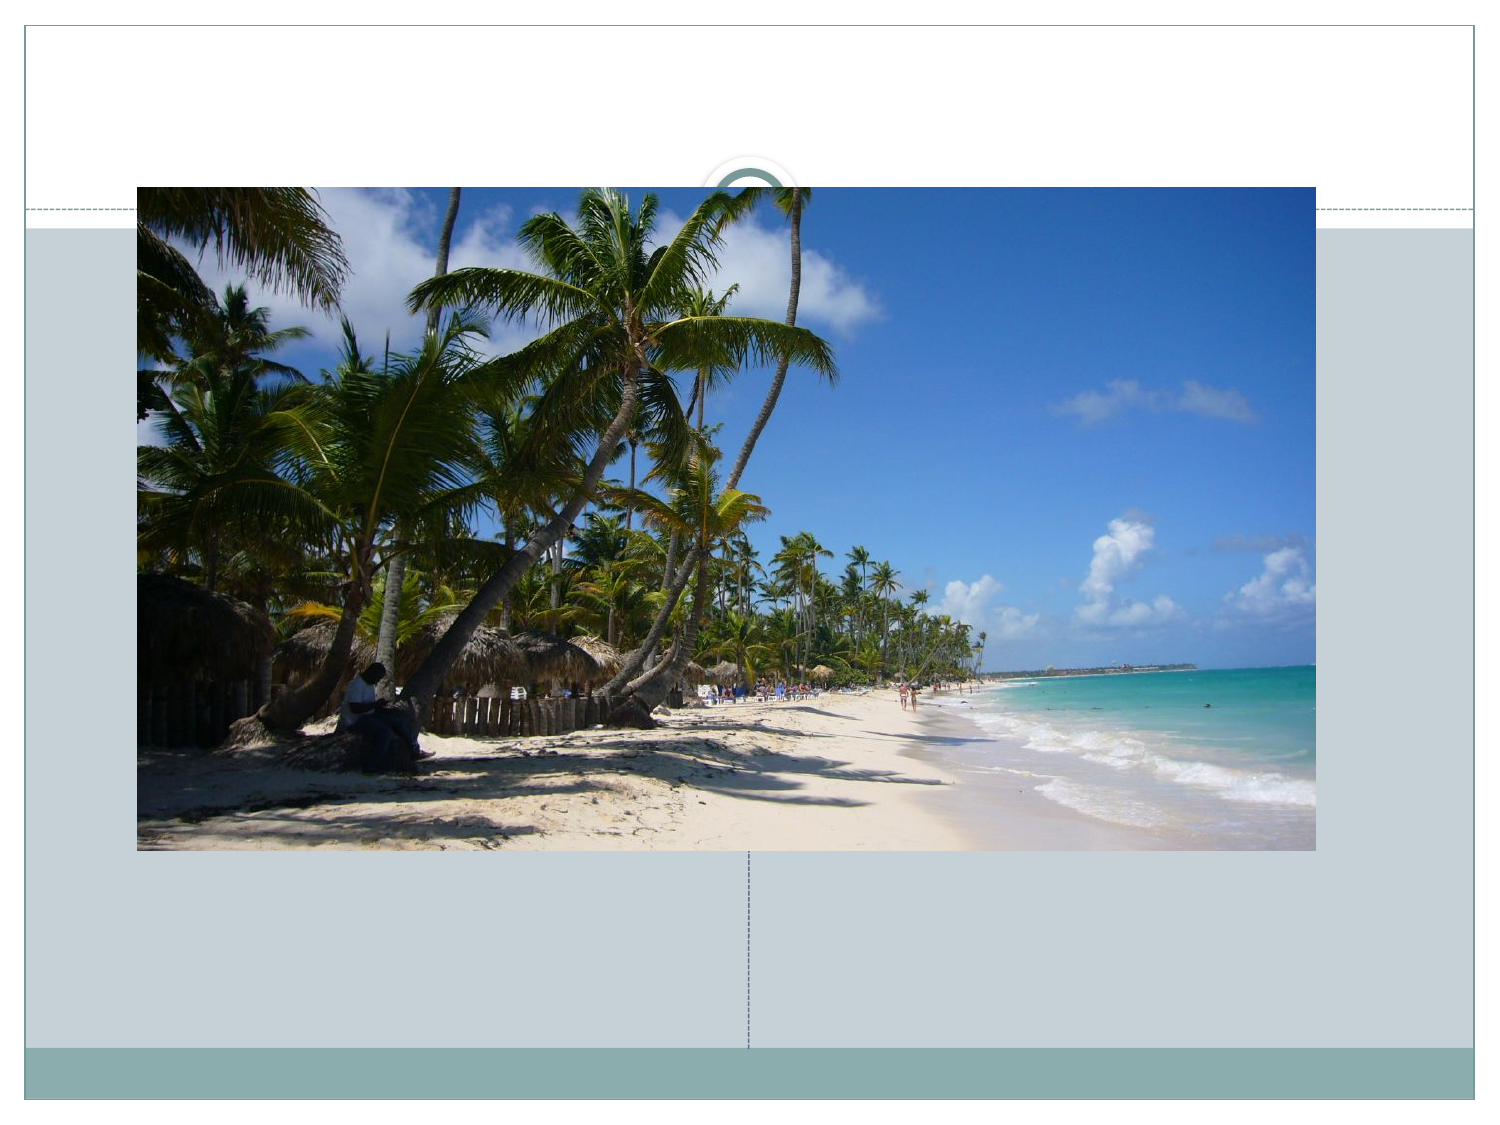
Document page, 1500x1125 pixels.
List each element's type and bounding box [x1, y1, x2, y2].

list [137, 187, 1316, 851]
